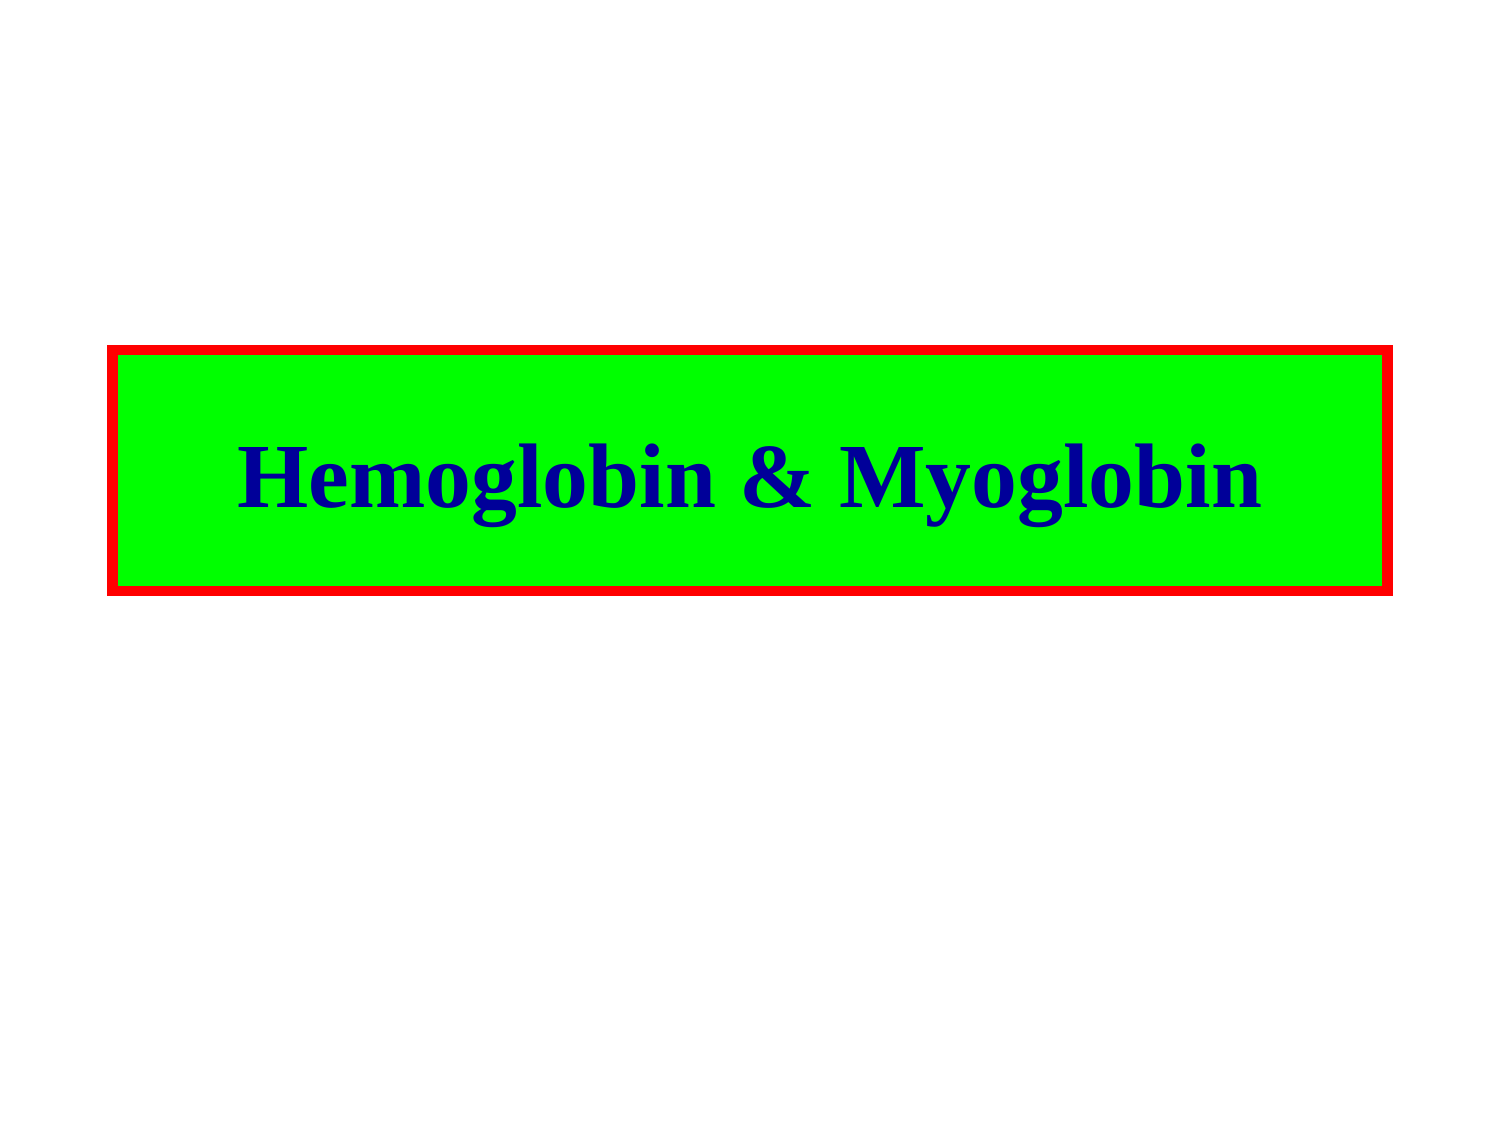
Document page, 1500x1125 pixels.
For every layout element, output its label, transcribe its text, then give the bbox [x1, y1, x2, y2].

title Hemoglobin & Myoglobin [112, 350, 1388, 592]
